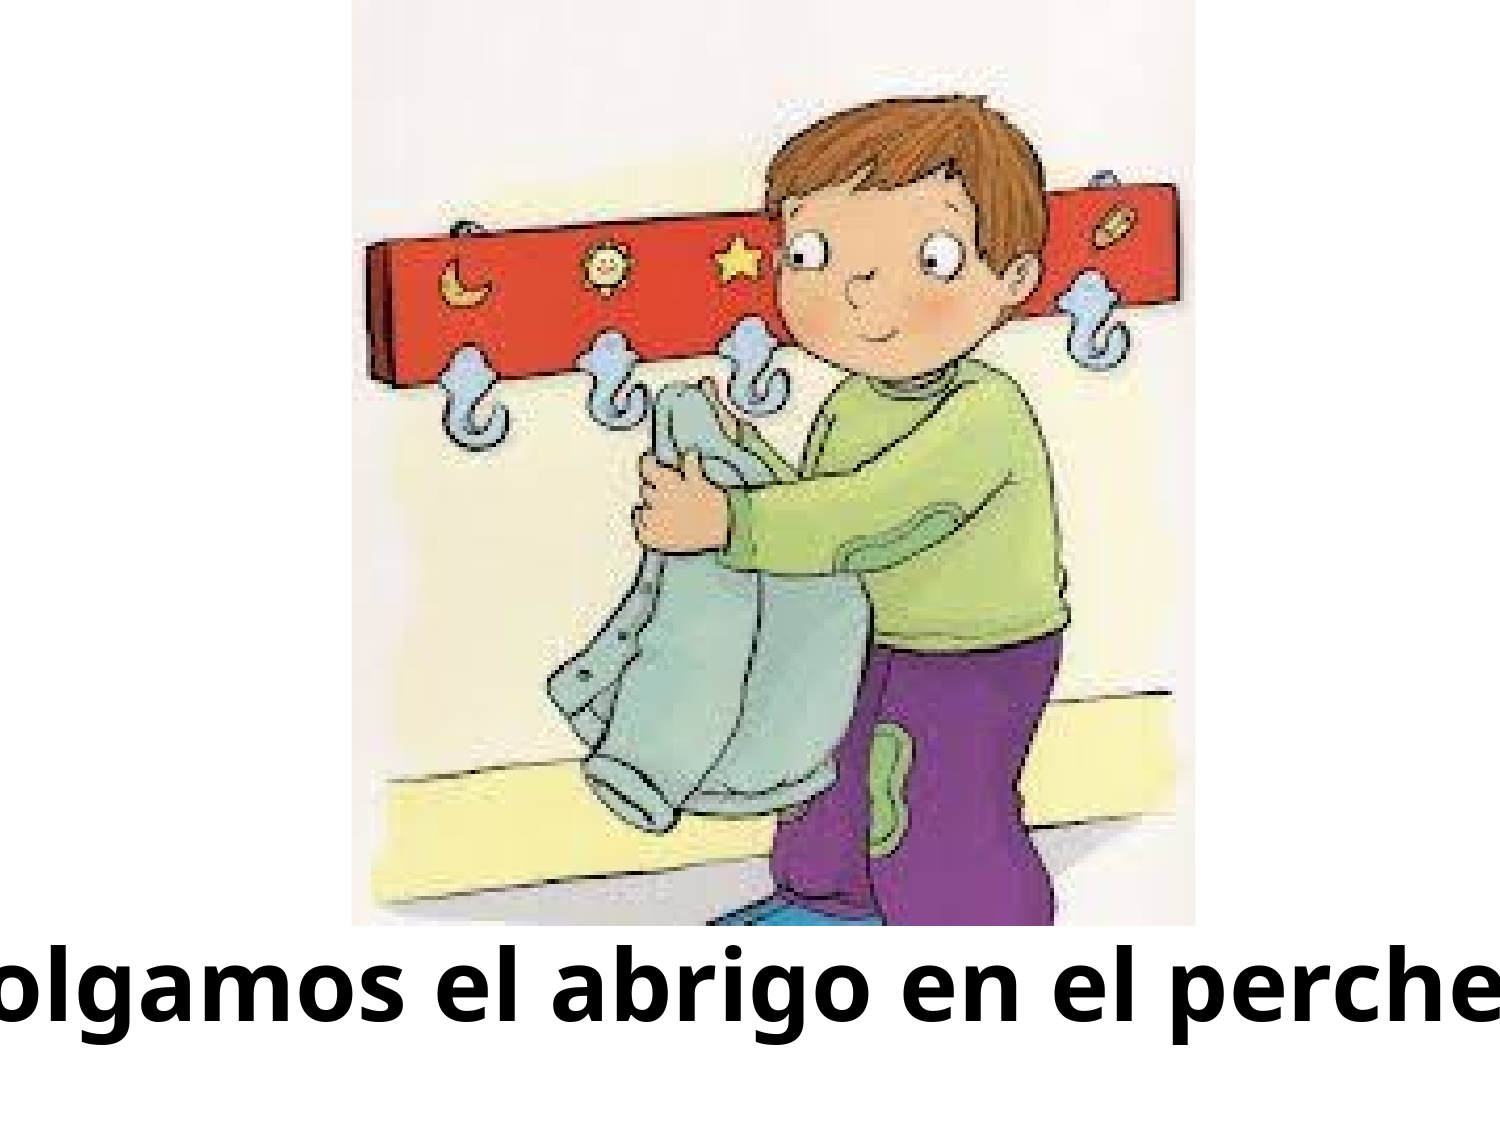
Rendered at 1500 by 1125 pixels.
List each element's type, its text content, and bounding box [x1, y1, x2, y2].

text_box Colgamos el abrigo en el perchero [0, 914, 1500, 1049]
picture [351, 0, 1196, 927]
